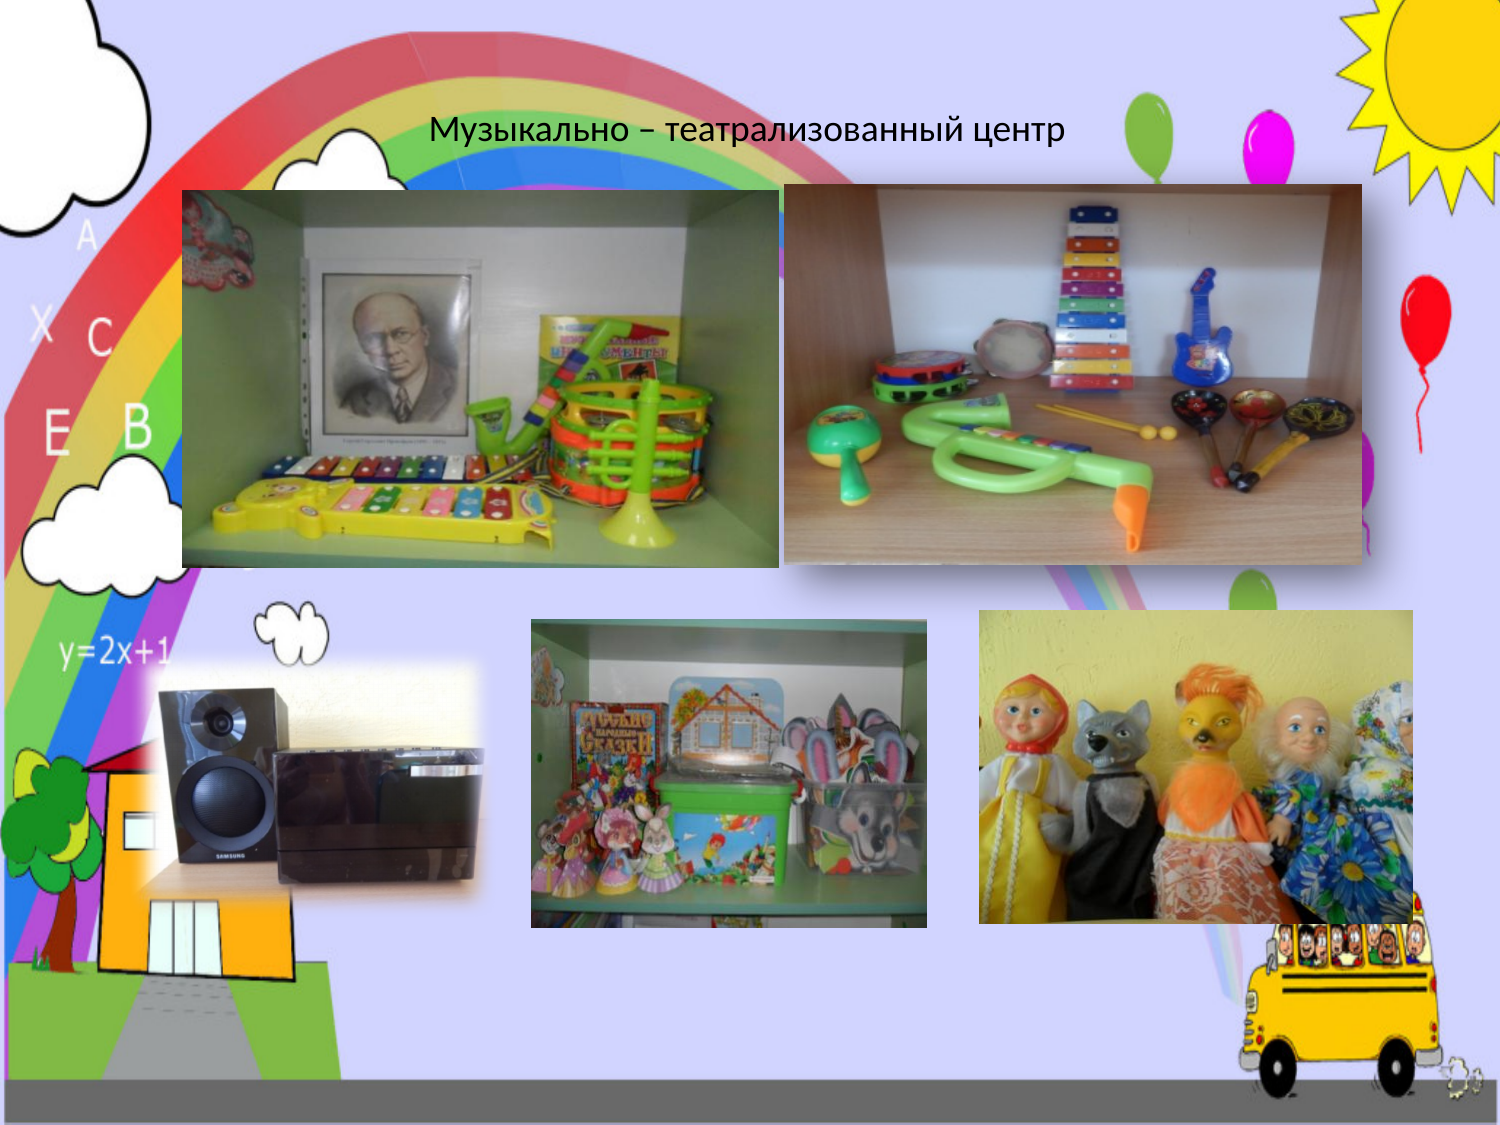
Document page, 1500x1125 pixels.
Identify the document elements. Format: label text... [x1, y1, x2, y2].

text_box Музыкально – театрализованный центр [413, 96, 1081, 157]
picture [0, 0, 1500, 1125]
